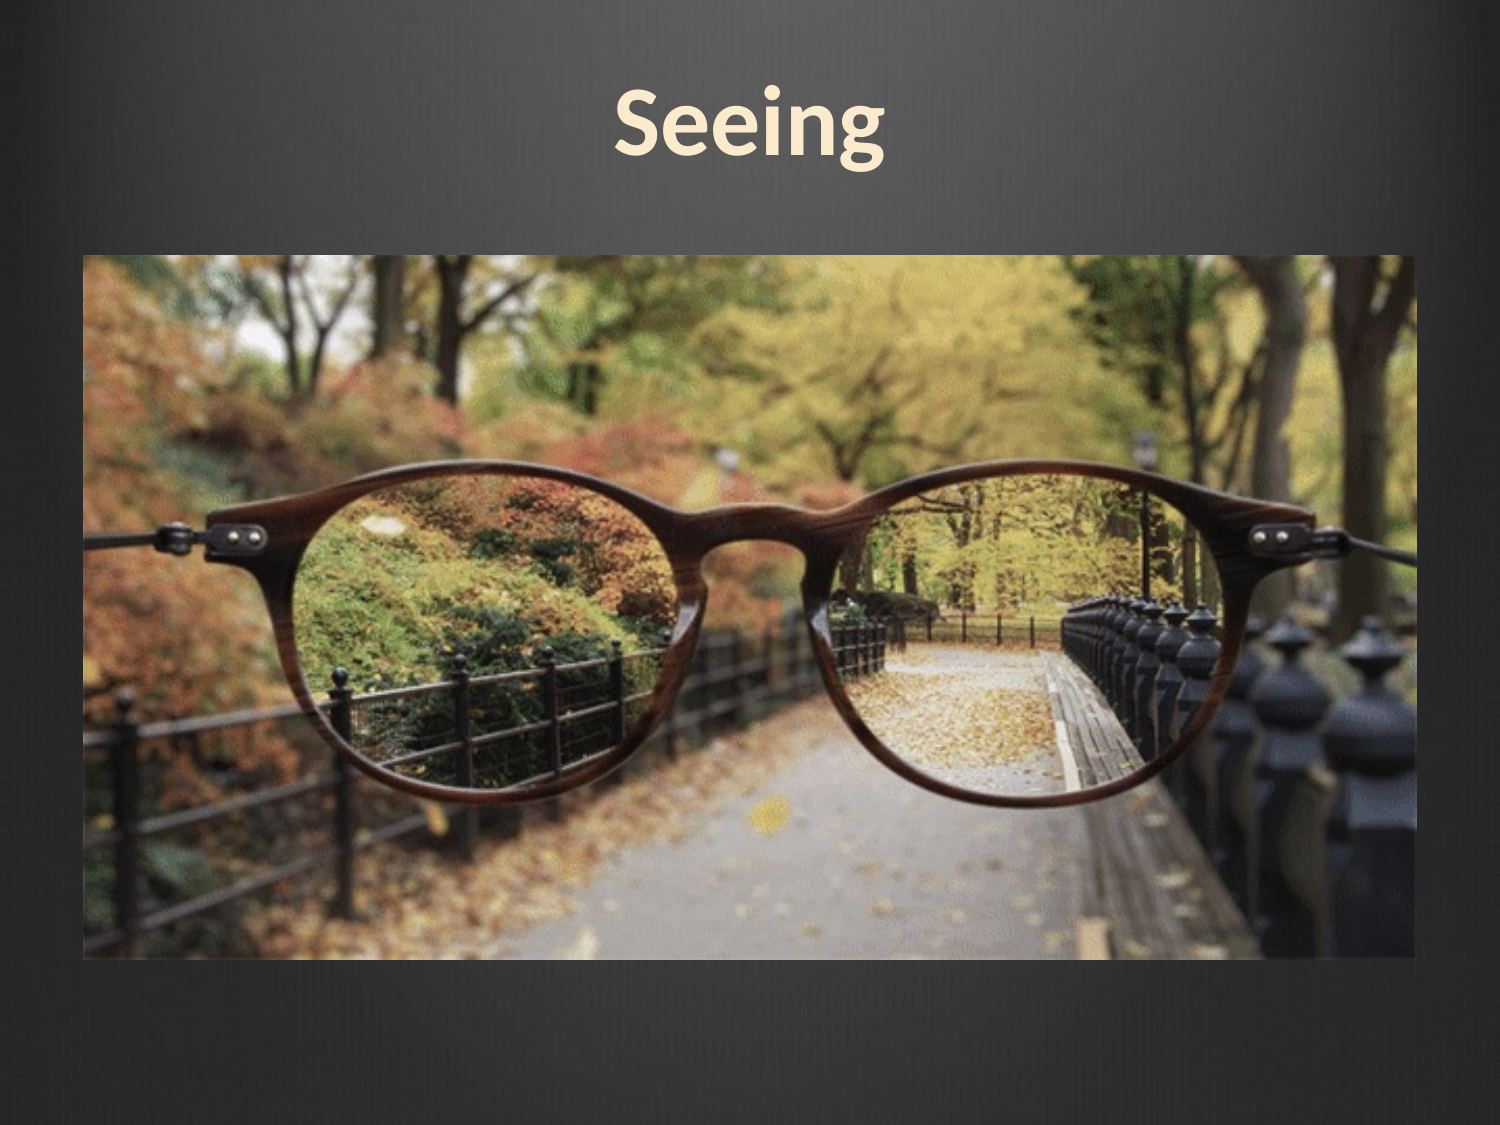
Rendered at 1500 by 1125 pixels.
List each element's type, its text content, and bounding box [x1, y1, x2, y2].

text_box Seeing [0, 48, 1500, 240]
picture [83, 254, 1417, 960]
